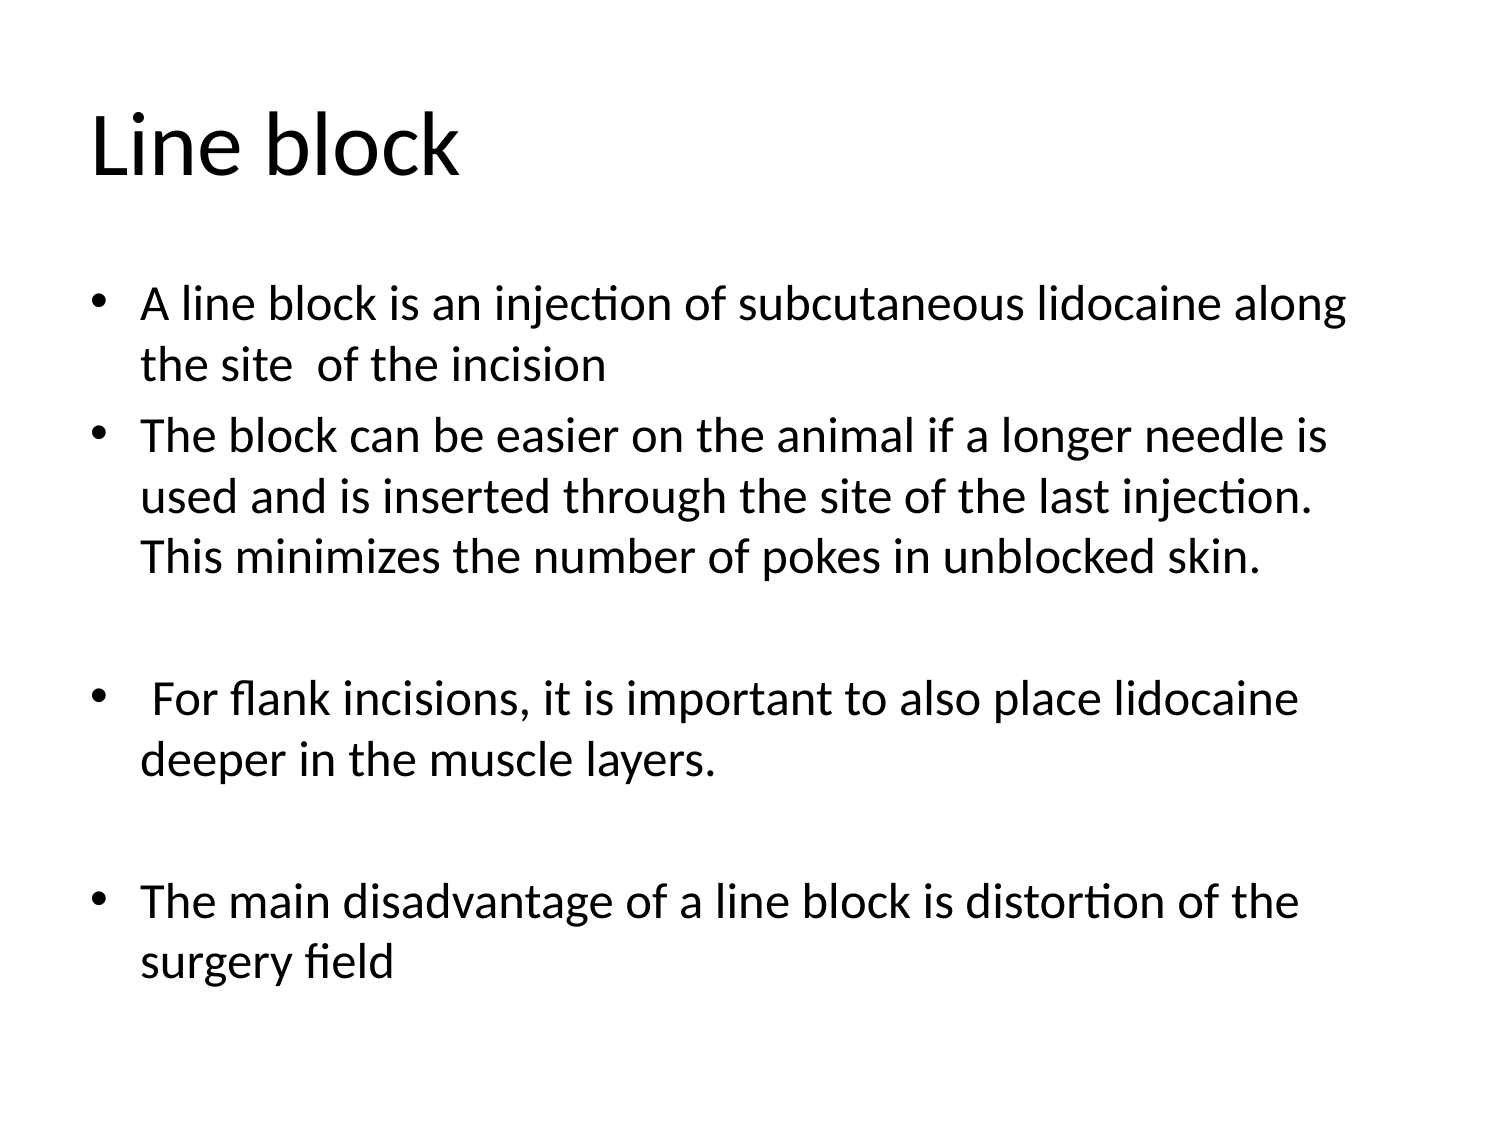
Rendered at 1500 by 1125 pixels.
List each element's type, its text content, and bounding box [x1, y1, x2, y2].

title Line block [75, 45, 1425, 233]
list A line block is an injection of subcutaneous lidocaine along the site of the incision The block can be easier on the animal if a longer needle is used and is inserted through the site of the last injection. This minimizes the number of pokes in unblocked skin. For flank incisions, it is important to also place lidocaine deeper in the muscle layers. The main disadvantage of a line block is distortion of the surgery field [75, 262, 1425, 1005]
